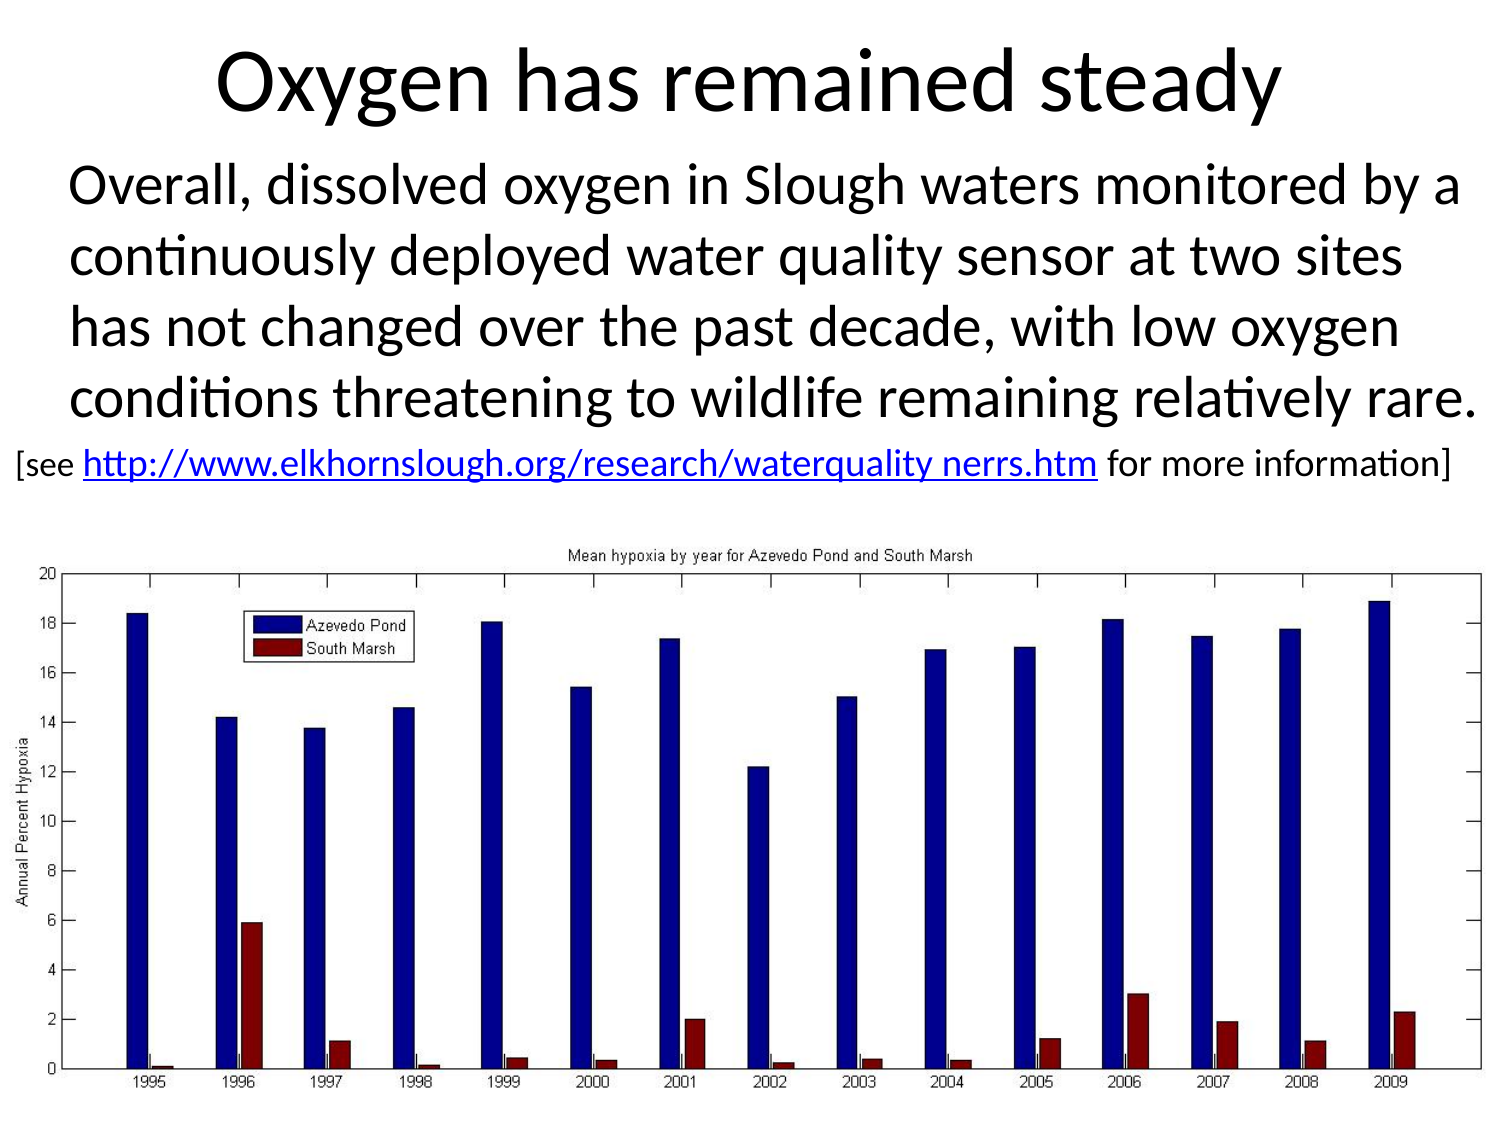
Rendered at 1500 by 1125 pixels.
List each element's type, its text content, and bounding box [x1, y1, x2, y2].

picture [0, 537, 1500, 1101]
list Overall, dissolved oxygen in Slough waters monitored by a continuously deployed water quality sensor at two sites has not changed over the past decade, with low oxygen conditions threatening to wildlife remaining relatively rare. [see http://www.elkhornslough.org/research/waterquality nerrs.htm for more information] [0, 137, 1500, 513]
title Oxygen has remained steady [75, 0, 1425, 137]
